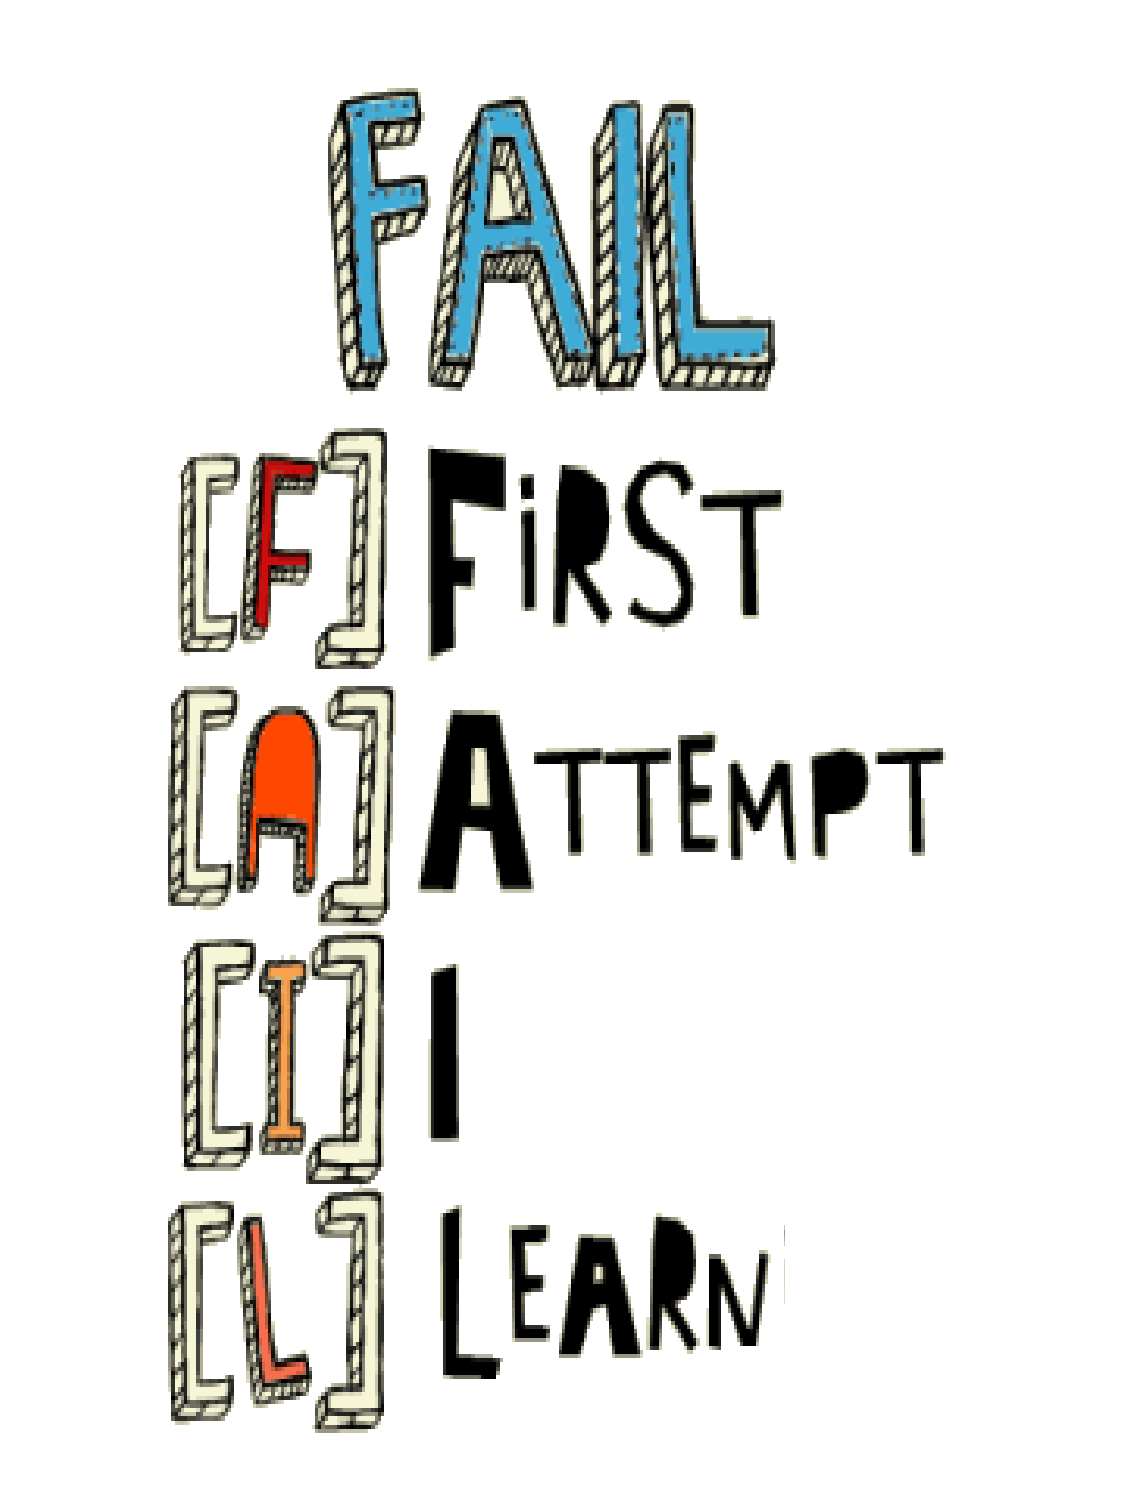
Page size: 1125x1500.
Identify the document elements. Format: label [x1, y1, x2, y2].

text_box [0, 5, 1125, 1500]
